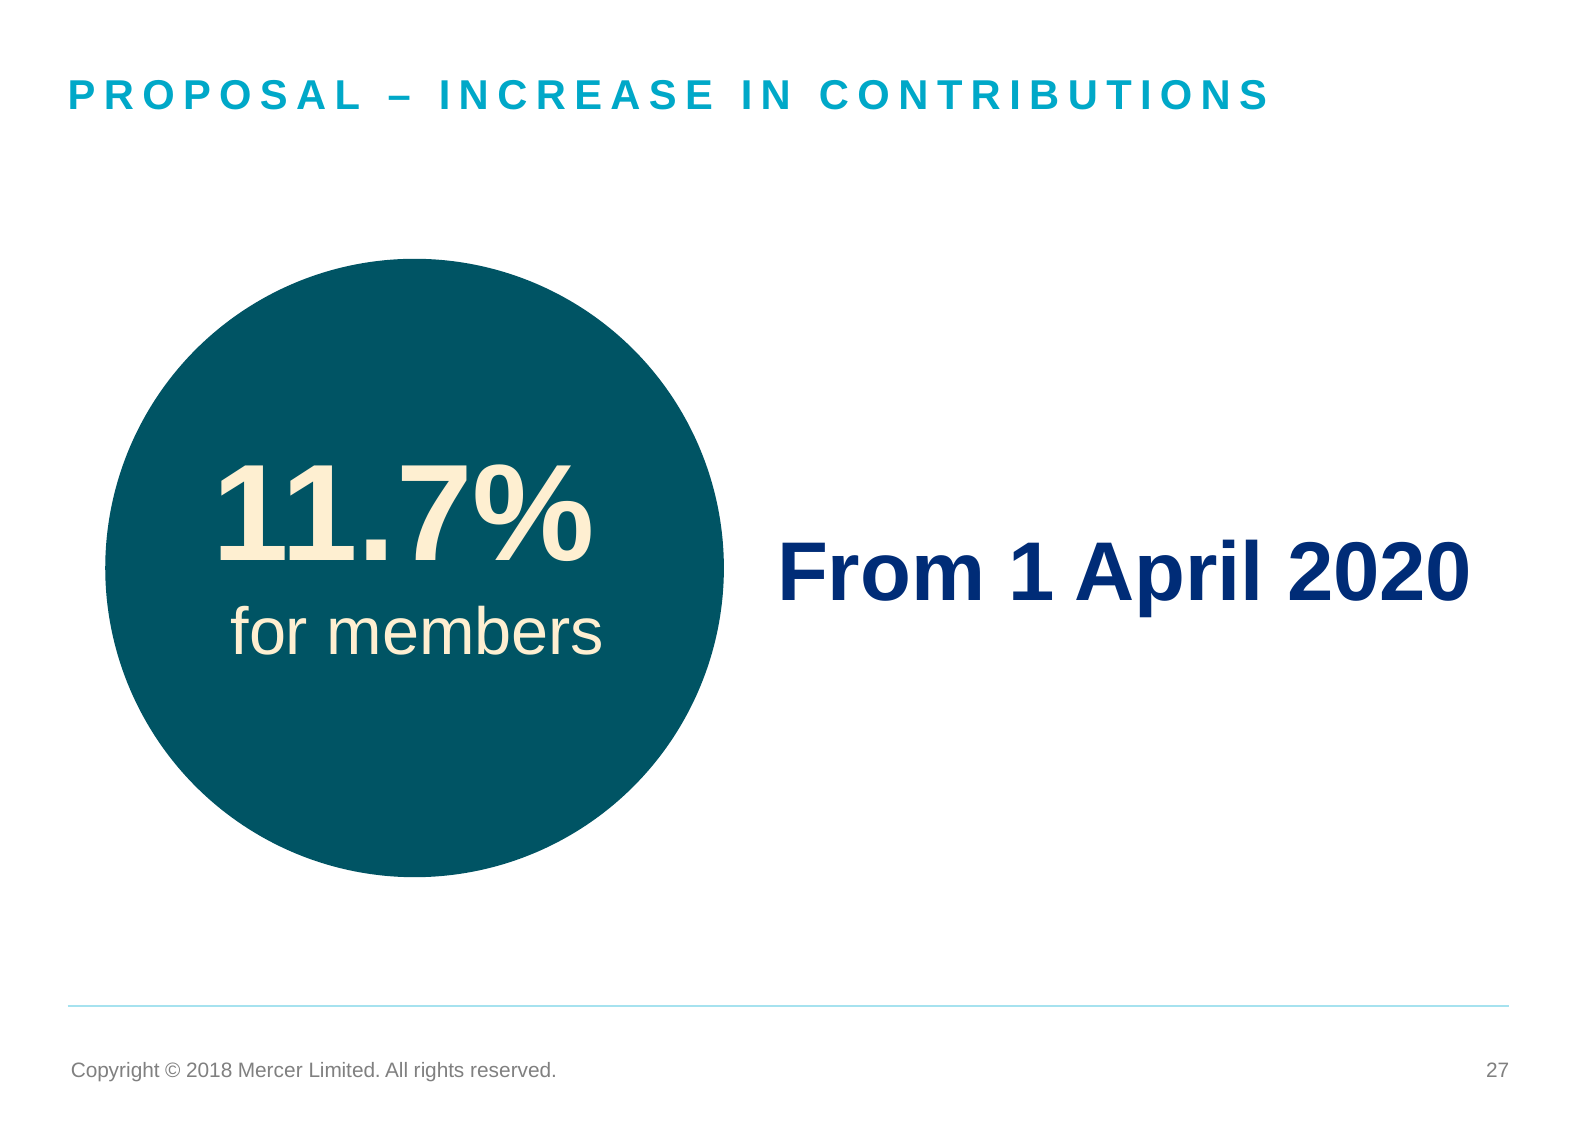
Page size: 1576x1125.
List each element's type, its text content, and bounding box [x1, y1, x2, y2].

title Proposal – increase in contributions [67, 67, 1509, 182]
text_box From 1 April 2020 [747, 505, 1503, 630]
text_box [104, 258, 725, 878]
